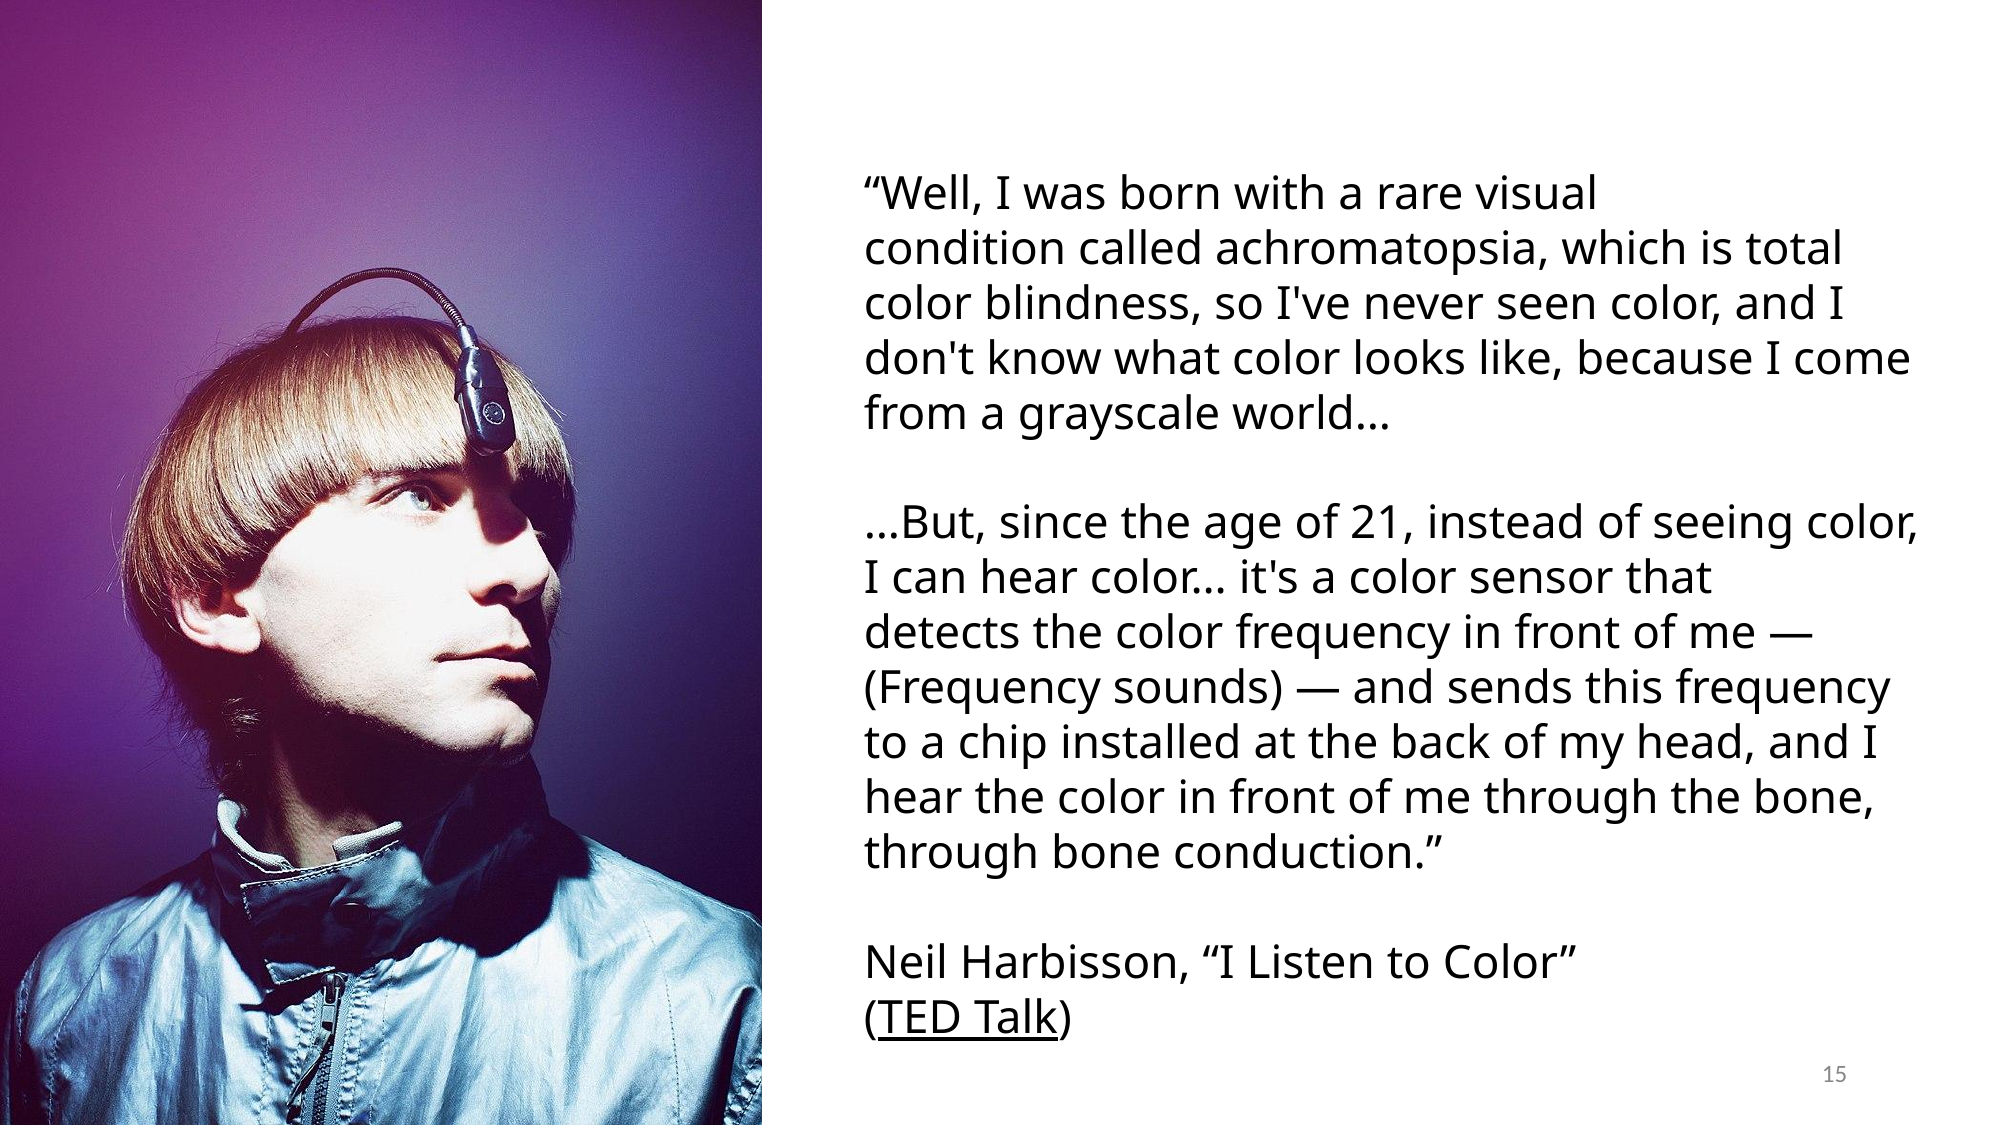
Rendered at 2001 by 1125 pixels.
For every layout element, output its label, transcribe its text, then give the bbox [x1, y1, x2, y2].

text_box “Well, I was born with a rare visual condition called achromatopsia, which is total color blindness, so I've never seen color, and I don't know what color looks like, because I come from a grayscale world… …But, since the age of 21, instead of seeing color, I can hear color… it's a color sensor that detects the color frequency in front of me — (Frequency sounds) — and sends this frequency to a chip installed at the back of my head, and I hear the color in front of me through the bone, through bone conduction.” Neil Harbisson, “I Listen to Color” (TED Talk) [849, 155, 1937, 1058]
picture [0, 0, 762, 1125]
slide_number 15 [1412, 1058, 1863, 1103]
